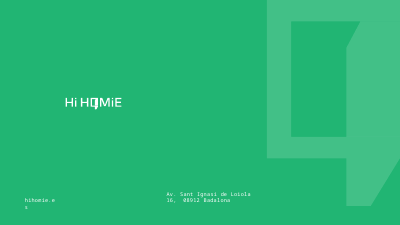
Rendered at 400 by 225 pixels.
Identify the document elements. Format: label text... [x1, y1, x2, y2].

text_box Av. Sant Ignasi de Loiola 16, 08912 Badalona [164, 189, 259, 204]
text_box hihomie.es [23, 195, 59, 211]
text_box [100, 97, 110, 107]
text_box [0, 0, 400, 225]
text_box [90, 97, 98, 110]
text_box [80, 97, 89, 107]
text_box [115, 97, 122, 107]
text_box [266, 0, 400, 206]
